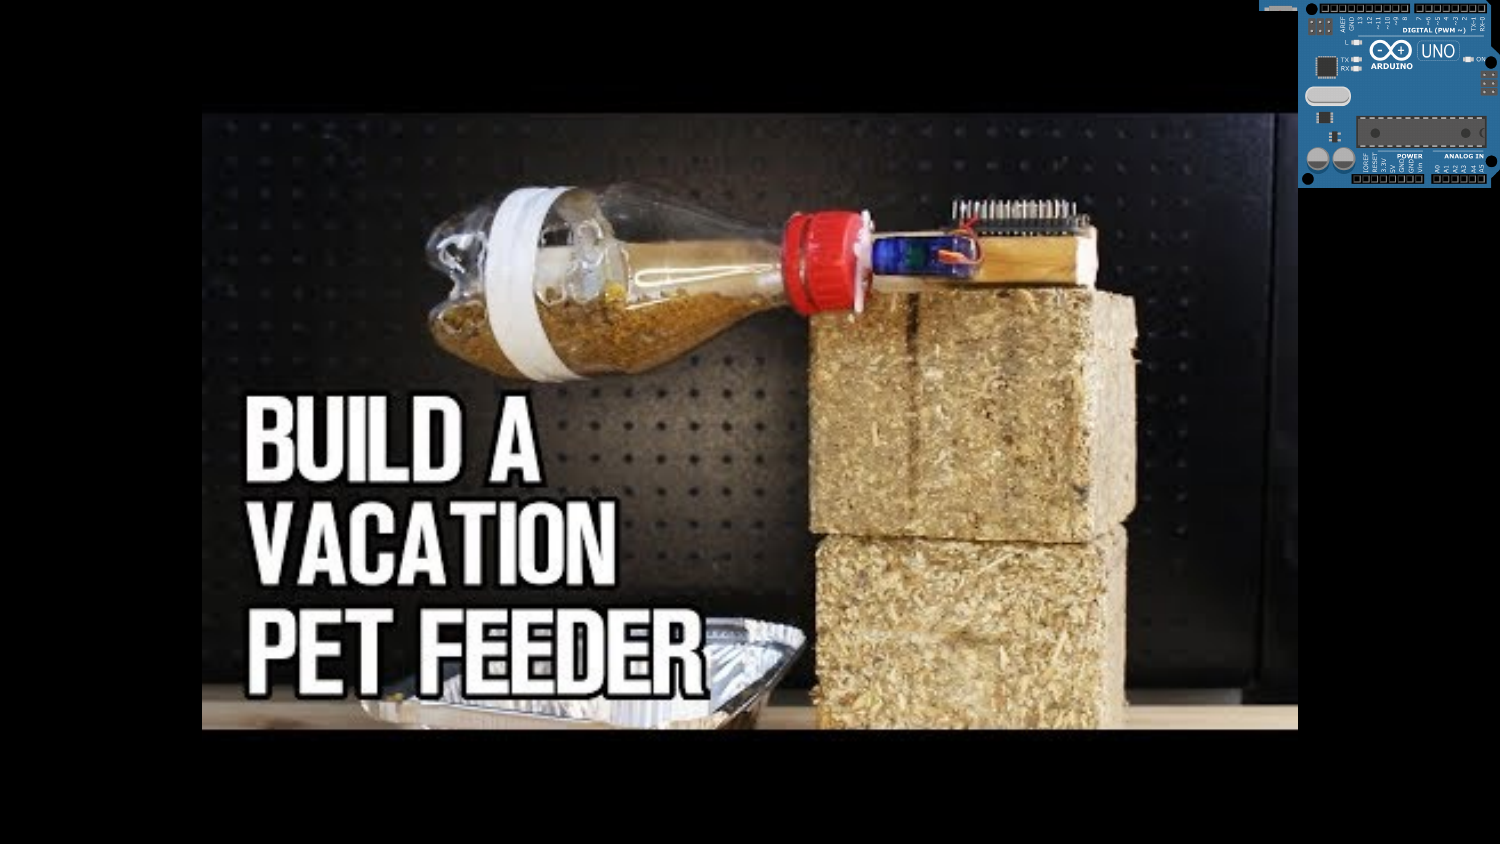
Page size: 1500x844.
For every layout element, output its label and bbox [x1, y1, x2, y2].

picture [202, 0, 1500, 833]
